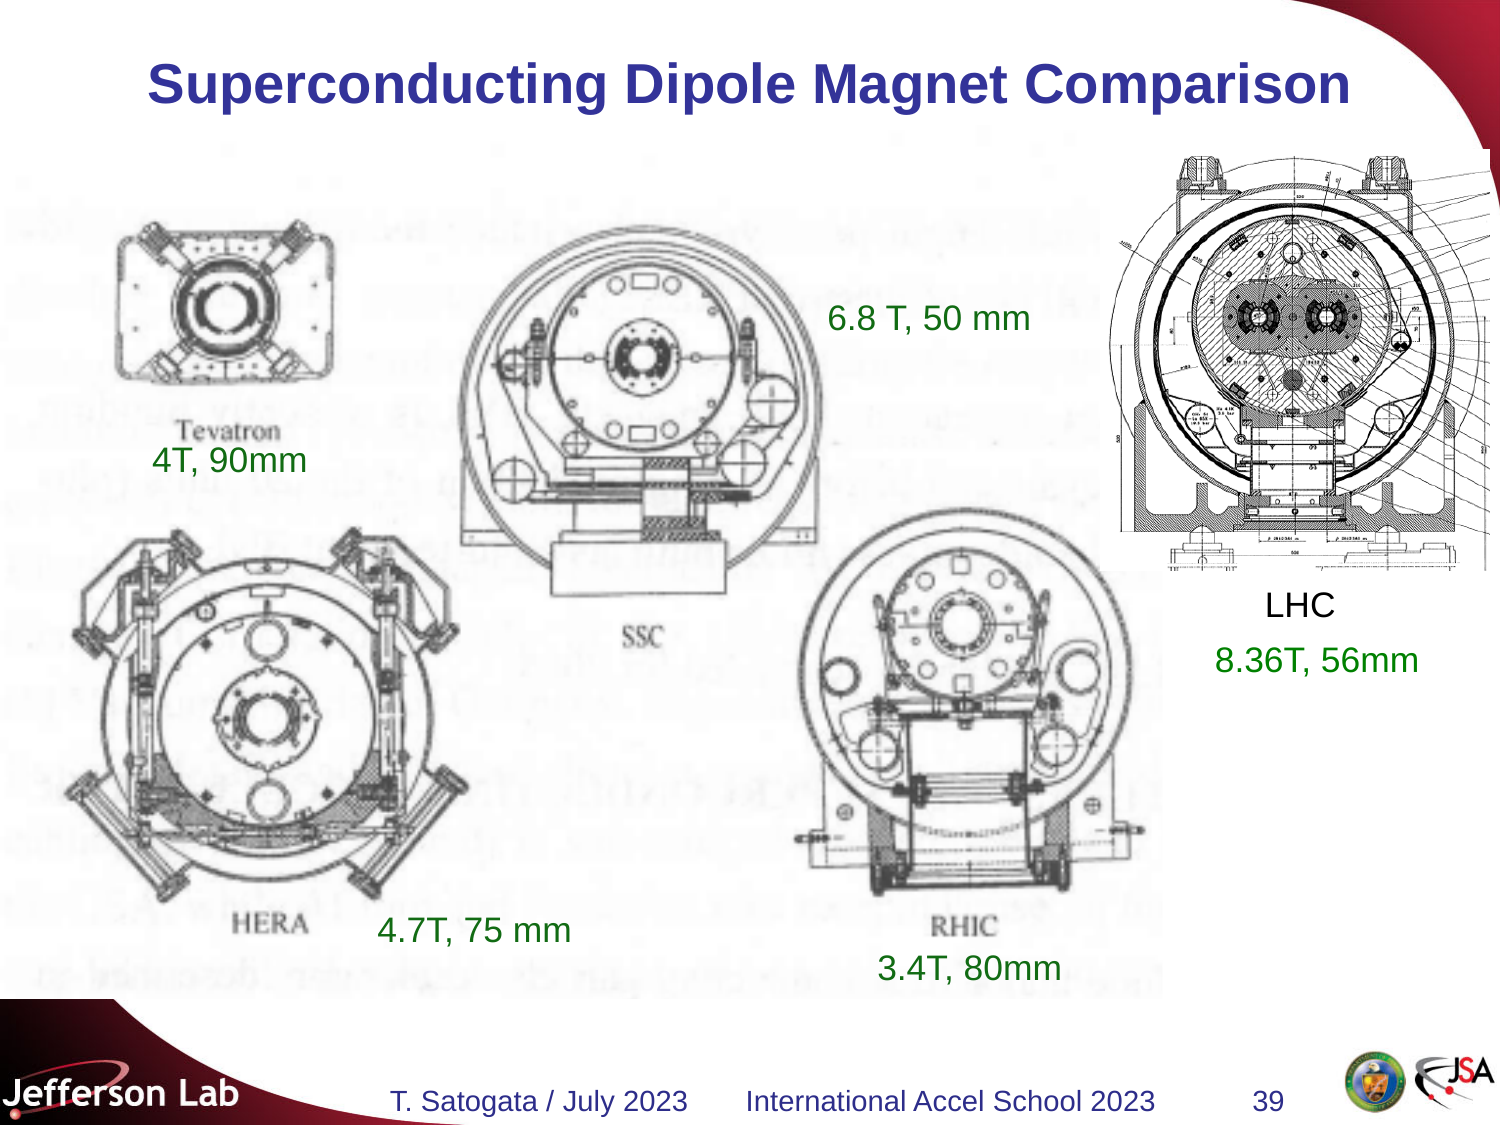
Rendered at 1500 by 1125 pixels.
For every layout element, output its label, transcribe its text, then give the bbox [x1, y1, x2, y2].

text_box 8.36T, 56mm [1199, 629, 1438, 687]
text_box LHC [1250, 580, 1363, 629]
title Superconducting Dipole Magnet Comparison [112, 24, 1388, 138]
picture [0, 0, 1500, 1125]
